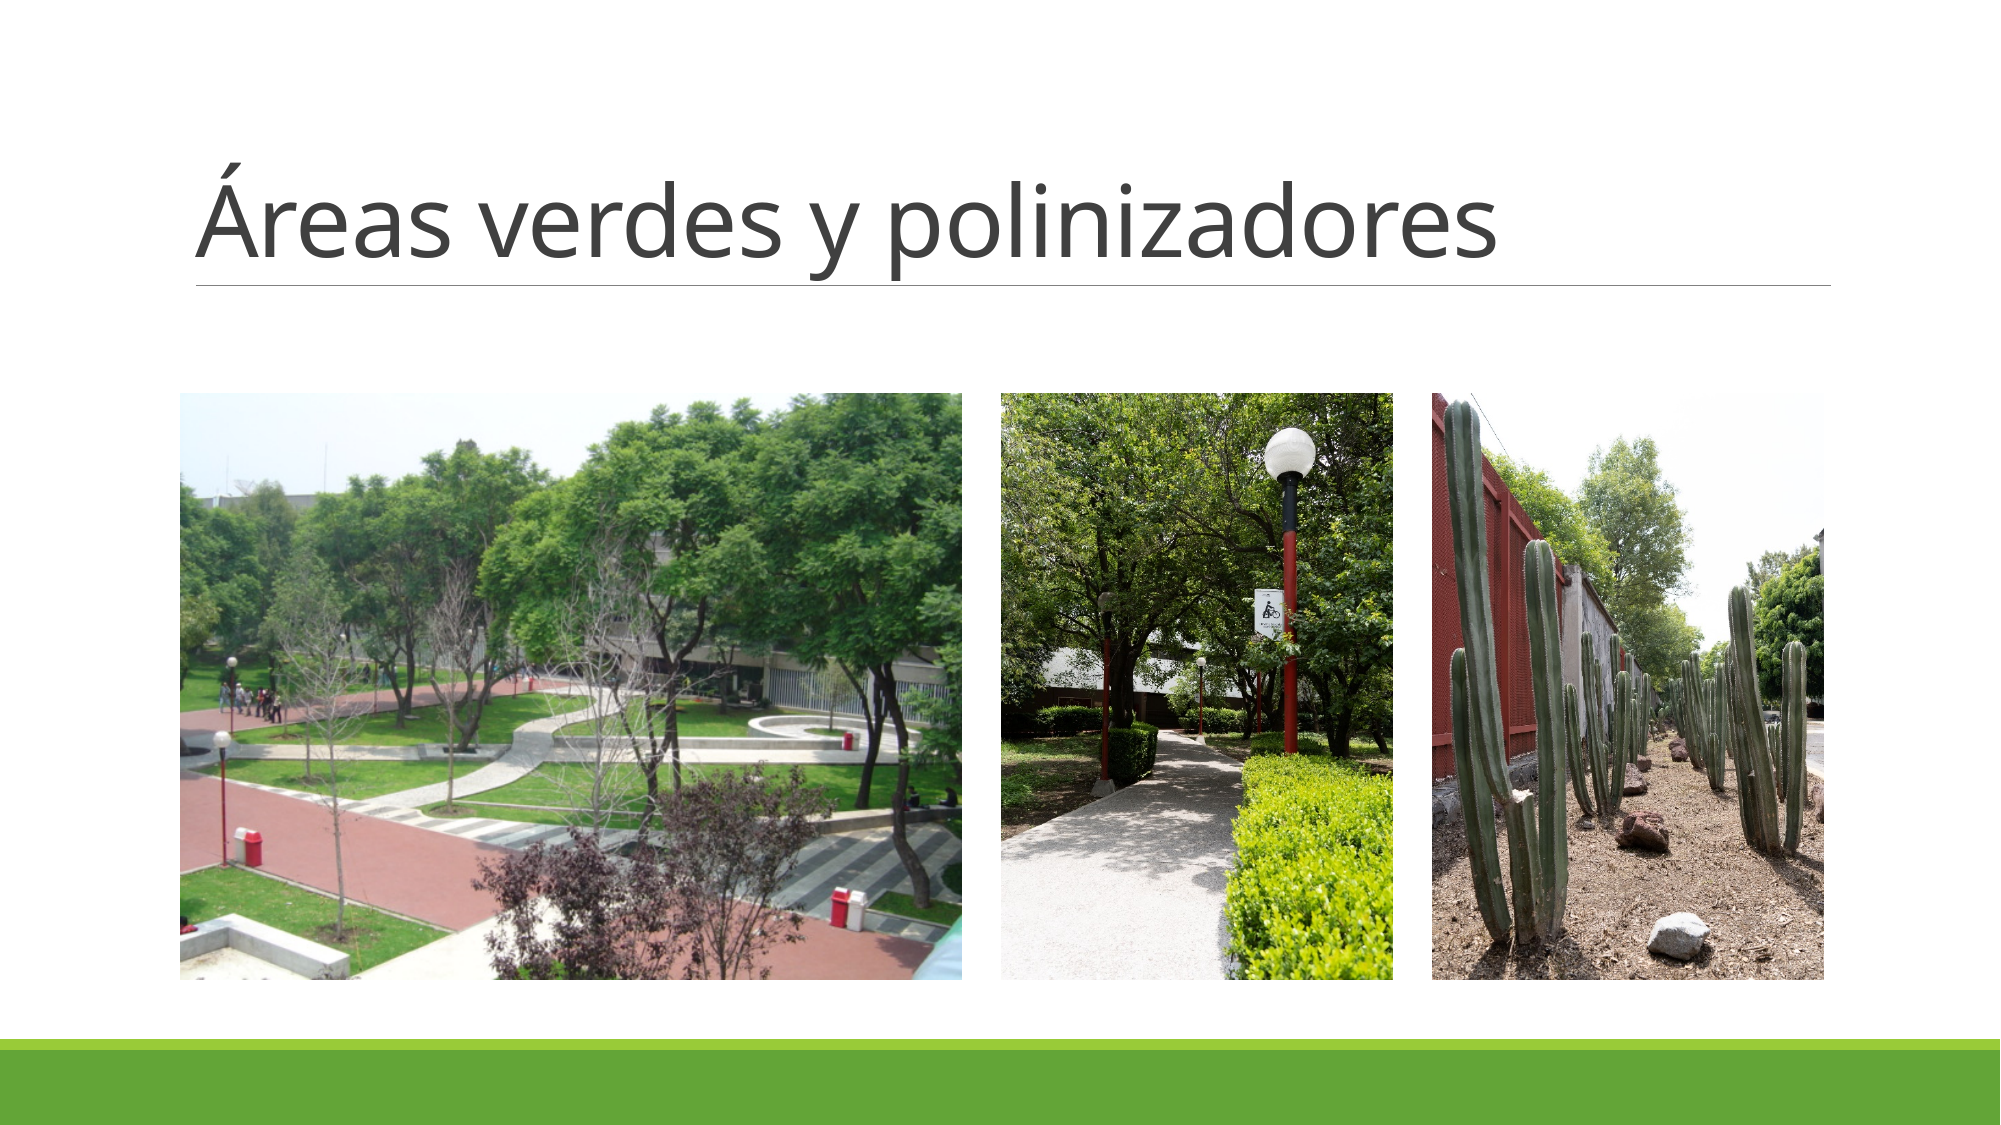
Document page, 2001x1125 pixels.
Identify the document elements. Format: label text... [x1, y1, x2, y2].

picture [179, 393, 962, 981]
picture [1001, 393, 1393, 981]
title Áreas verdes y polinizadores [180, 47, 1830, 285]
picture [1431, 393, 1824, 981]
